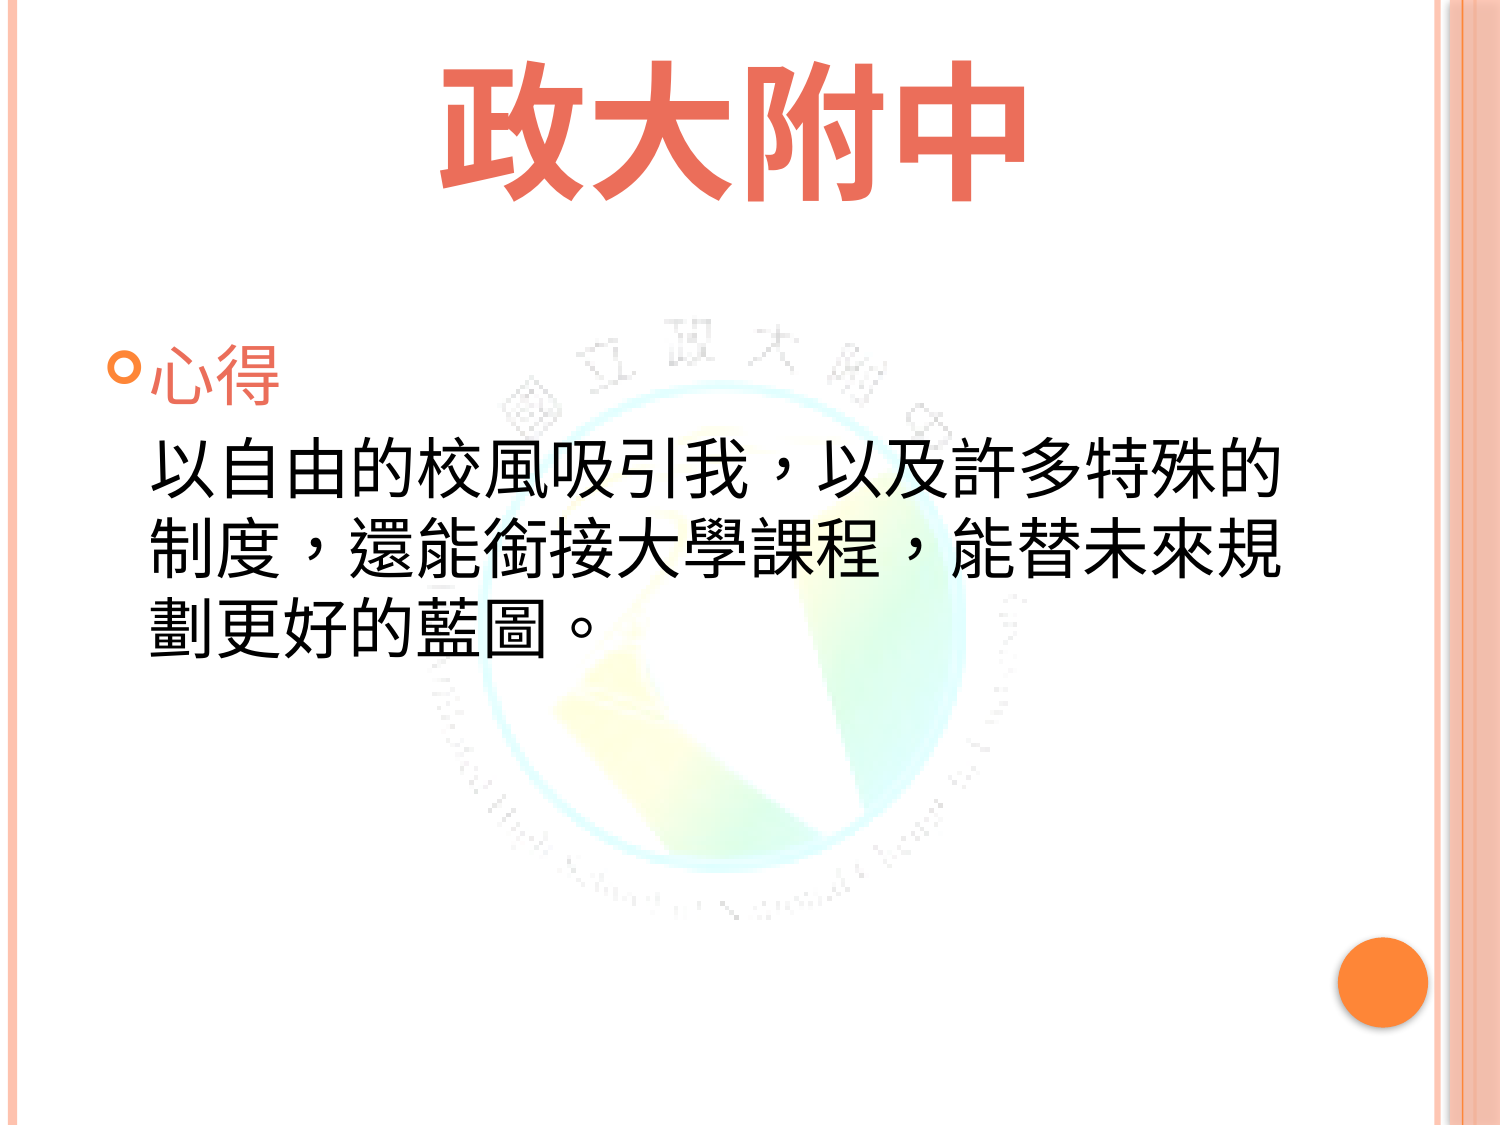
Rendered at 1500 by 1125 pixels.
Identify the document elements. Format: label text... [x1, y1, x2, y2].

list 心得 以自由的校風吸引我，以及許多特殊的制度，還能銜接大學課程，能替未來規劃更好的藍圖。 [88, 326, 365, 733]
picture [371, 278, 1070, 977]
title 政大附中 [187, 35, 1289, 223]
list 心得 以自由的校風吸引我，以及許多特殊的制度，還能銜接大學課程，能替未來規劃更好的藍圖。 [1076, 326, 1314, 733]
